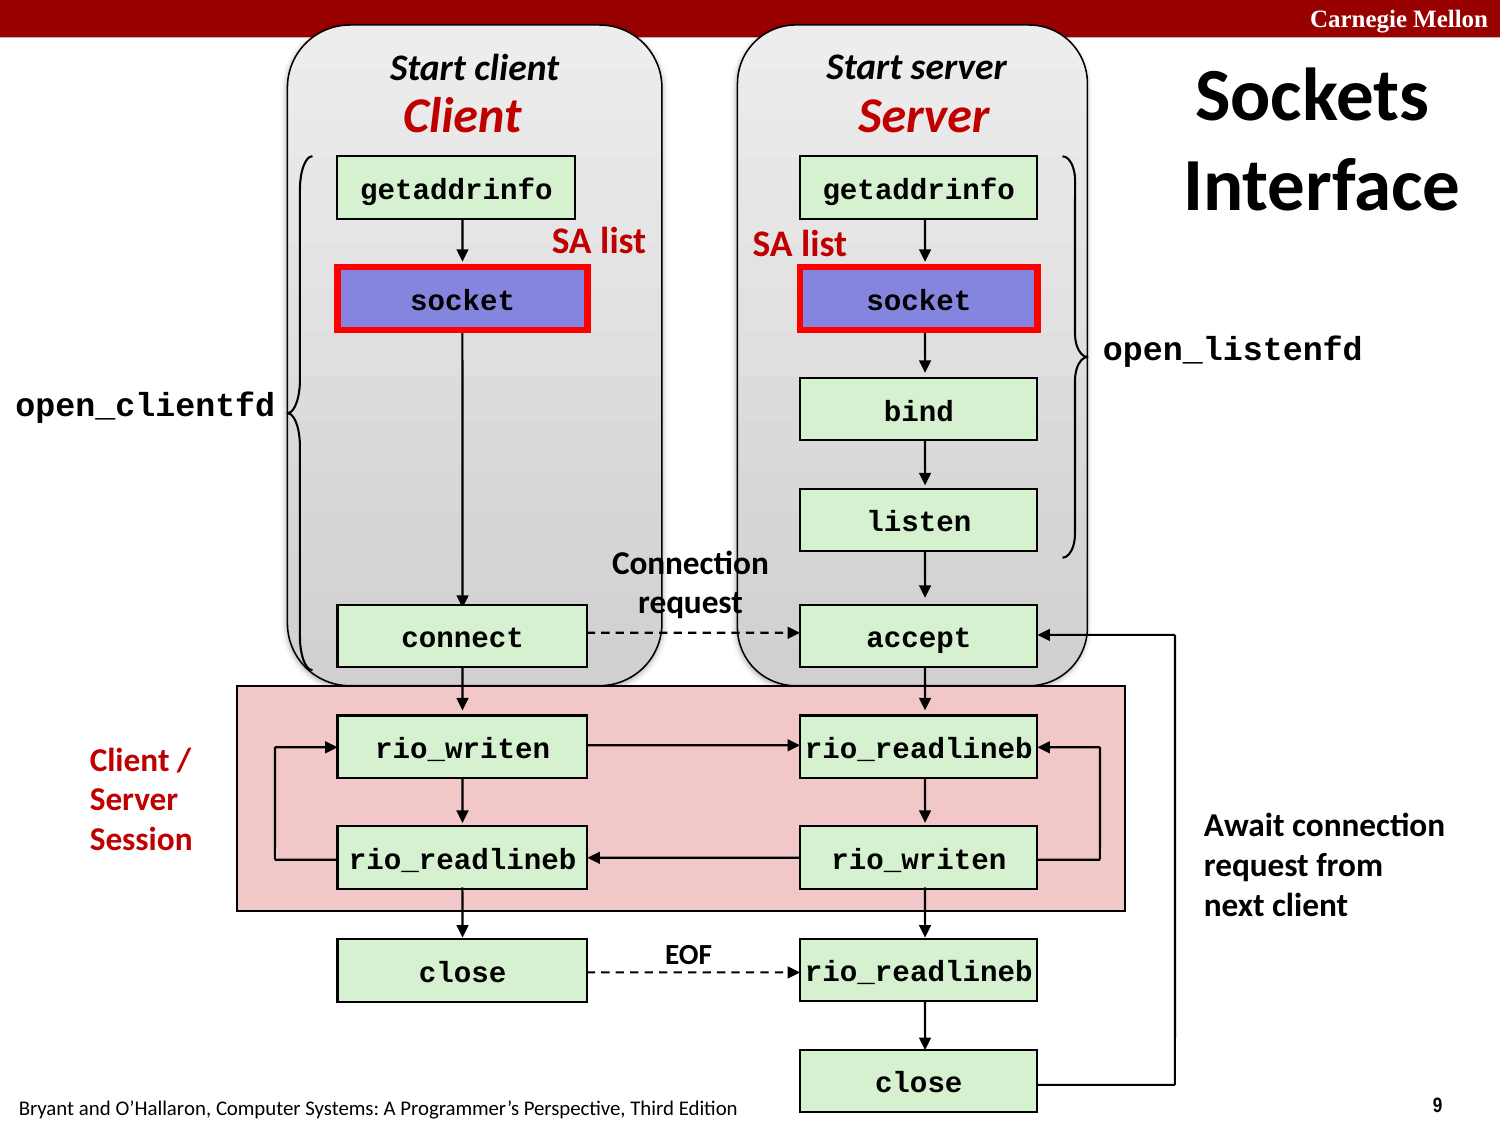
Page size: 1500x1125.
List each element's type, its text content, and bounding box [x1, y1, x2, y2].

text_box SA list [738, 211, 863, 271]
text_box [787, 626, 799, 633]
text_box getaddrinfo [337, 156, 575, 219]
text_box [918, 441, 932, 486]
text_box socket [799, 267, 1038, 330]
text_box Start client [286, 24, 663, 684]
text_box Await connection request from next client [1189, 796, 1461, 931]
text_box open_clientfd [0, 375, 291, 430]
text_box listen [799, 488, 1038, 552]
text_box open_listenfd [1088, 320, 1378, 375]
text_box SA list [537, 208, 662, 269]
text_box accept [799, 604, 1038, 633]
text_box [918, 552, 932, 598]
text_box getaddrinfo [799, 156, 1038, 219]
text_box [291, 156, 313, 671]
text_box [456, 219, 469, 262]
title Sockets Interface [1137, 37, 1488, 234]
text_box bind [799, 378, 1038, 441]
text_box socket [337, 267, 588, 330]
text_box [918, 330, 932, 373]
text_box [74, 685, 332, 911]
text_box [337, 634, 1176, 1113]
text_box [918, 219, 932, 262]
text_box Client [388, 74, 537, 150]
text_box connect [337, 604, 588, 634]
text_box Start server [736, 24, 1089, 633]
text_box [456, 332, 469, 604]
text_box Server [843, 74, 1005, 150]
text_box [1062, 156, 1088, 558]
text_box Connection request [597, 533, 785, 628]
